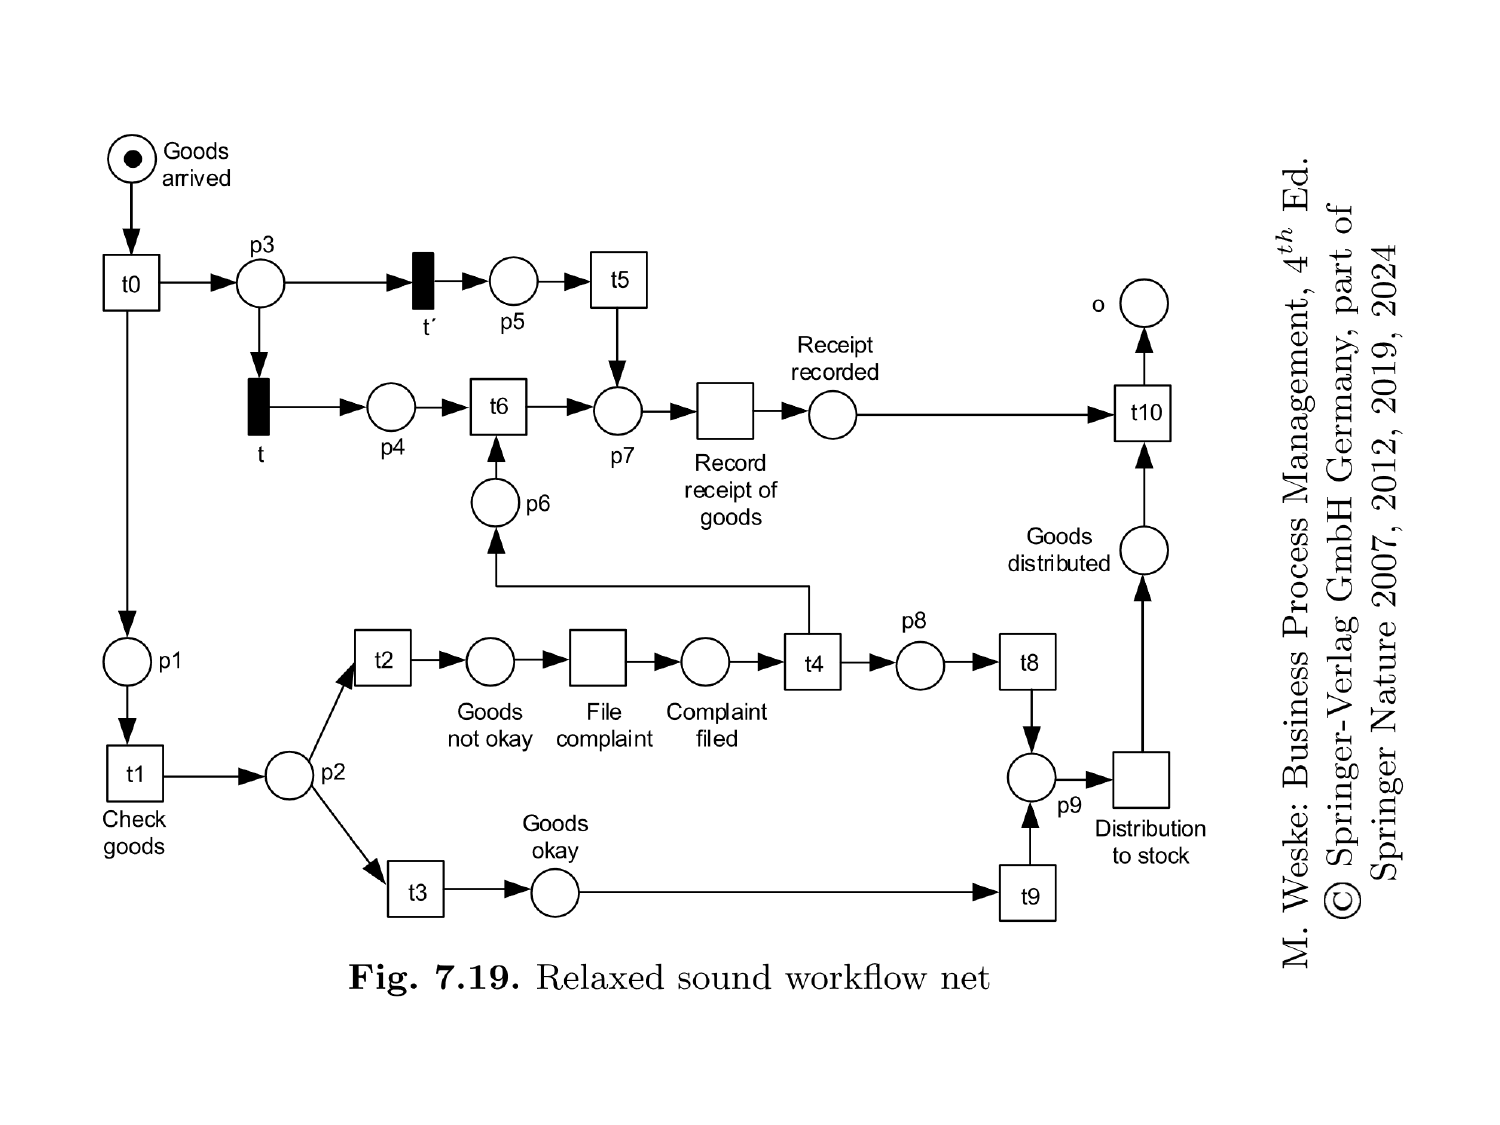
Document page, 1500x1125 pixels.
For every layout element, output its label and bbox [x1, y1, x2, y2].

picture [74, 104, 1425, 1021]
